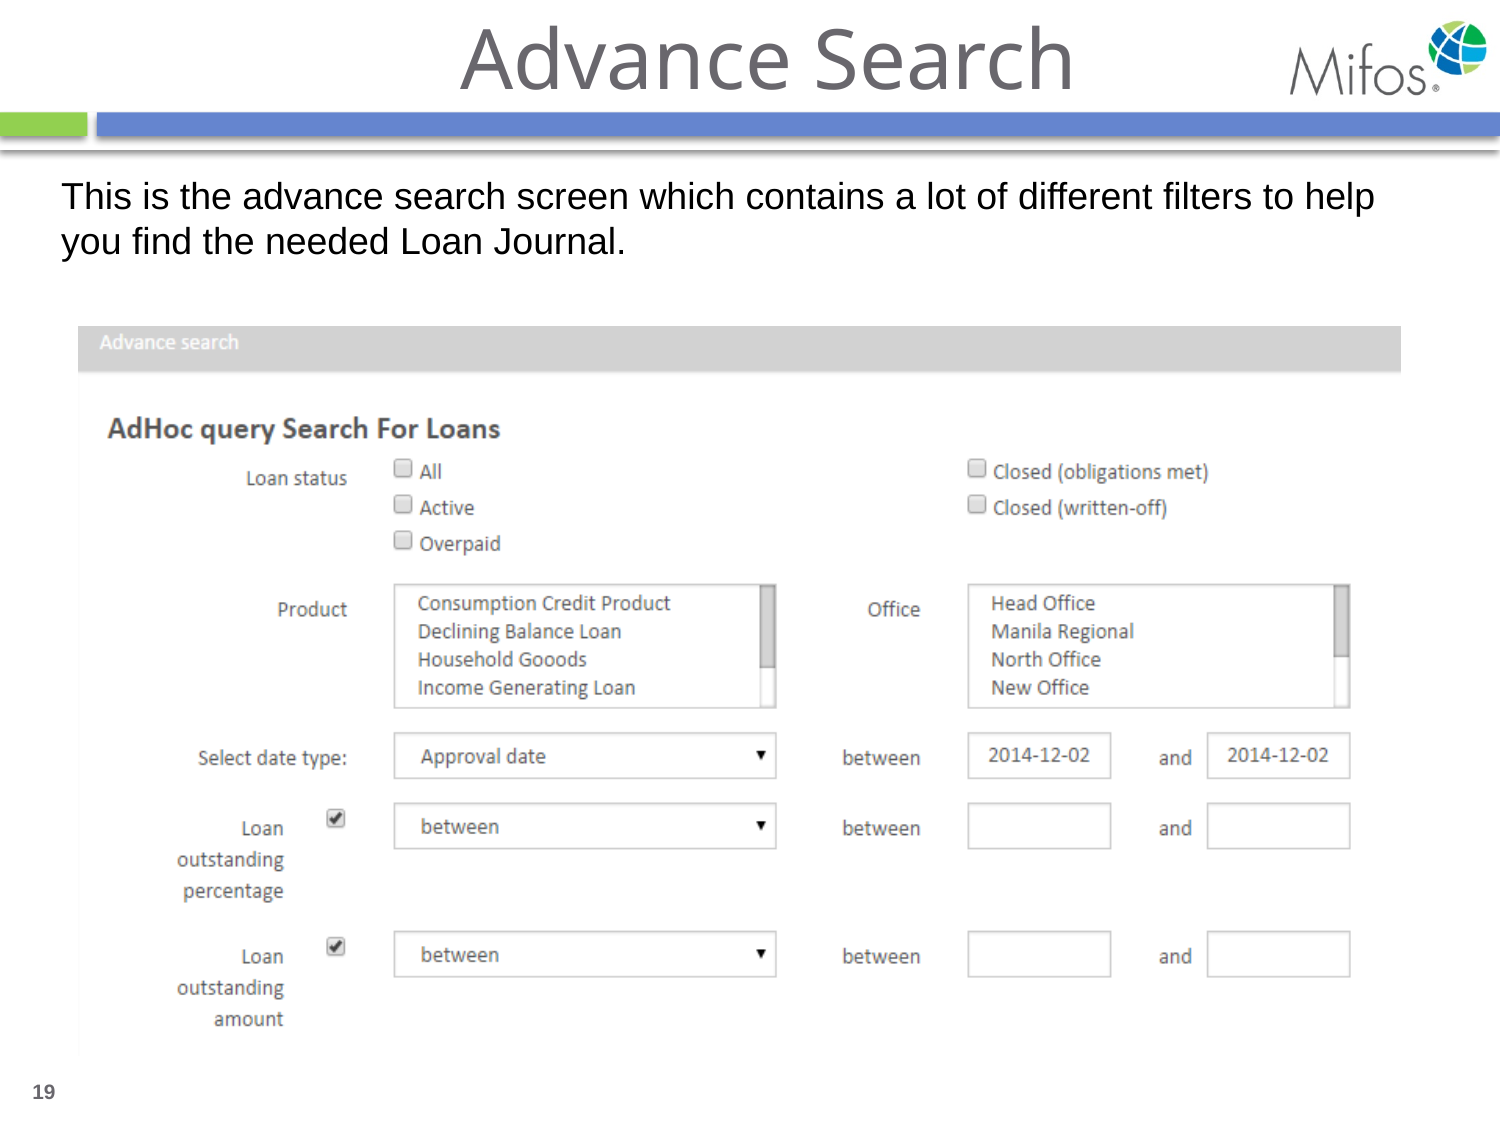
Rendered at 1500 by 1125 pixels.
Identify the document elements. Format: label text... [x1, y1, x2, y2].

title Advance Search [99, 0, 1439, 113]
picture [1439, 12, 1498, 104]
picture [78, 325, 1402, 1057]
text_box This is the advance search screen which contains a lot of different filters to help you find the needed Loan Journal. [46, 164, 1434, 269]
